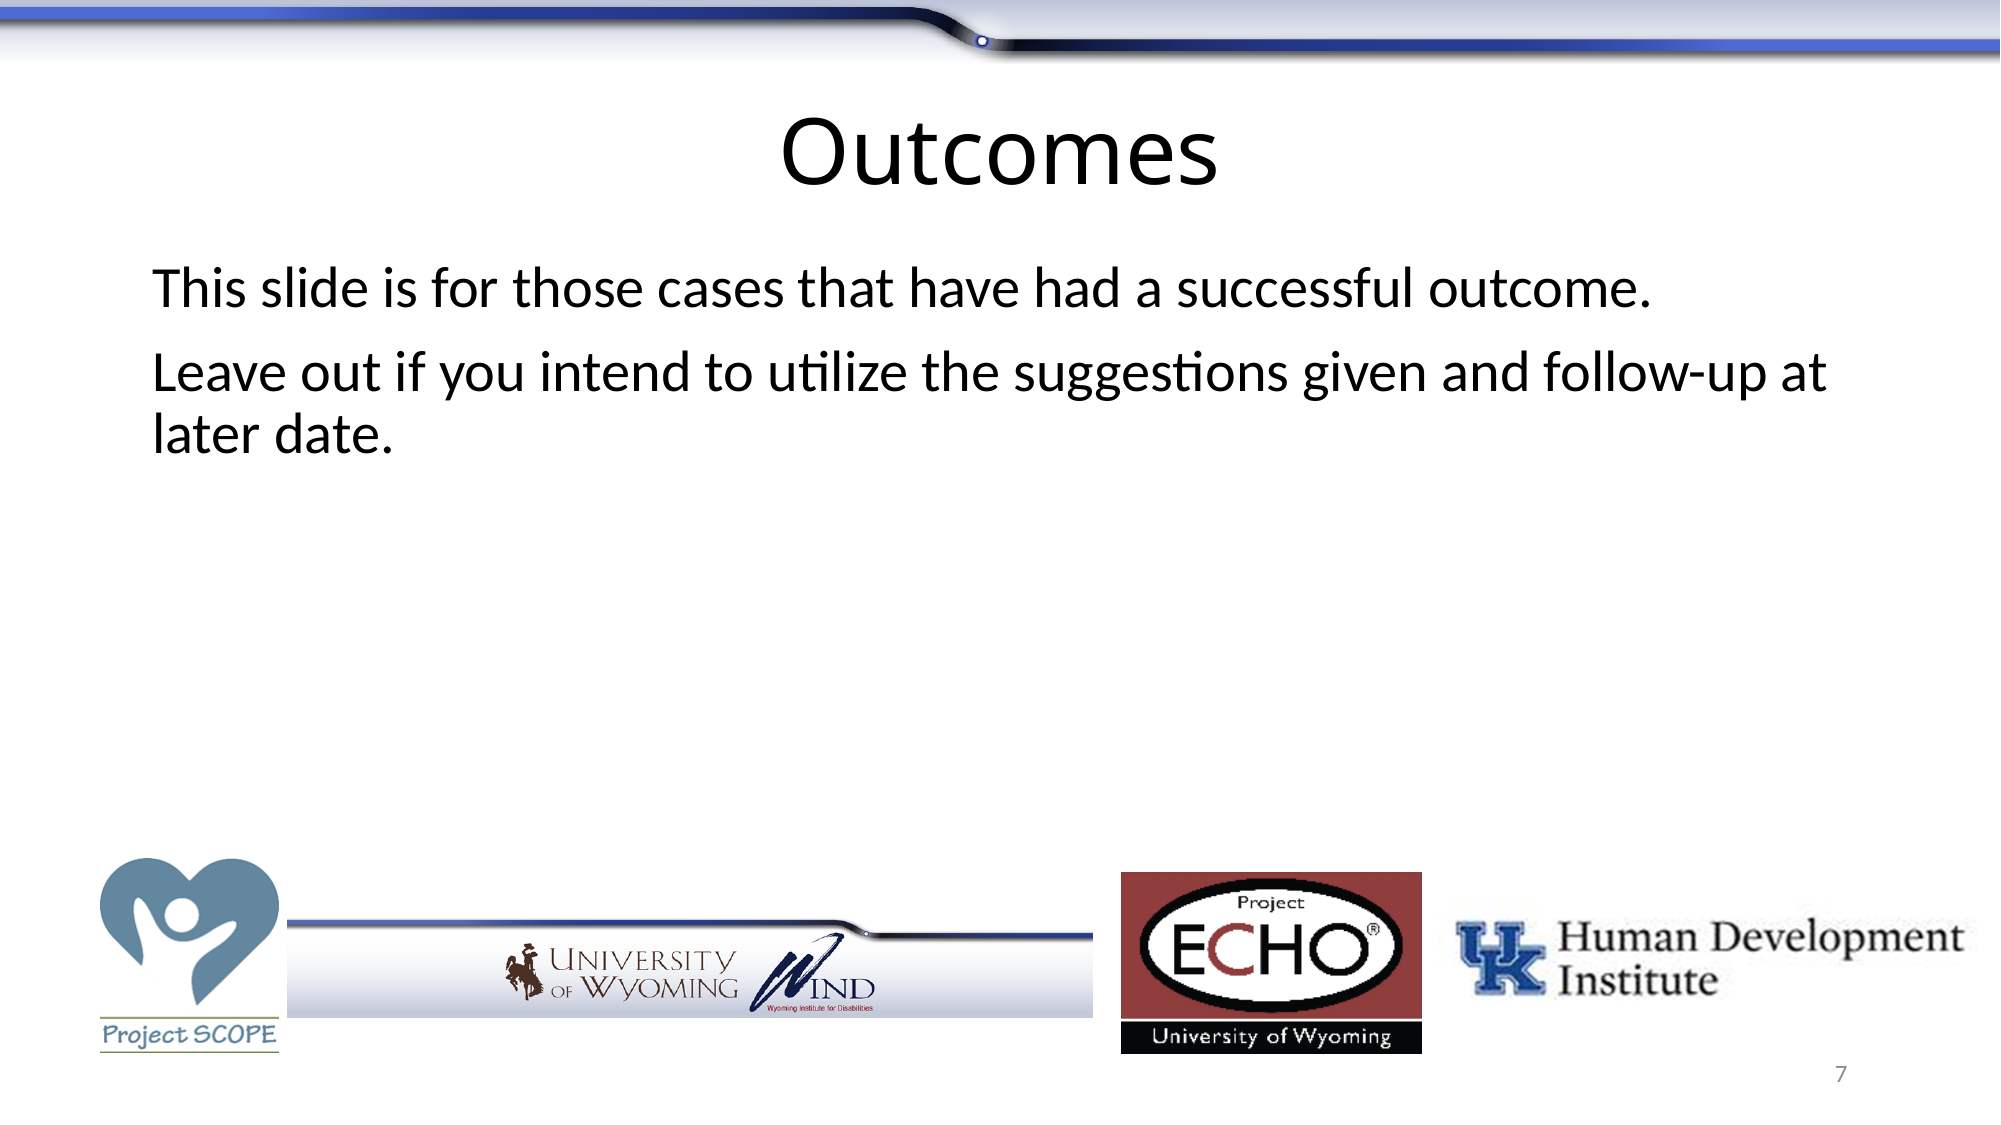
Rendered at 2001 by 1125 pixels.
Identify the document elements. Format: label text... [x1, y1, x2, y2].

picture [1121, 871, 1422, 1054]
title Outcomes [137, 64, 1863, 249]
picture [100, 858, 279, 1053]
picture [1438, 902, 2000, 1017]
picture [0, 0, 2000, 64]
list This slide is for those cases that have had a successful outcome. Leave out if you intend to utilize the suggestions given and follow-up at later date. [137, 249, 1863, 903]
picture [287, 890, 1093, 1018]
slide_number 7 [1412, 1042, 1863, 1103]
